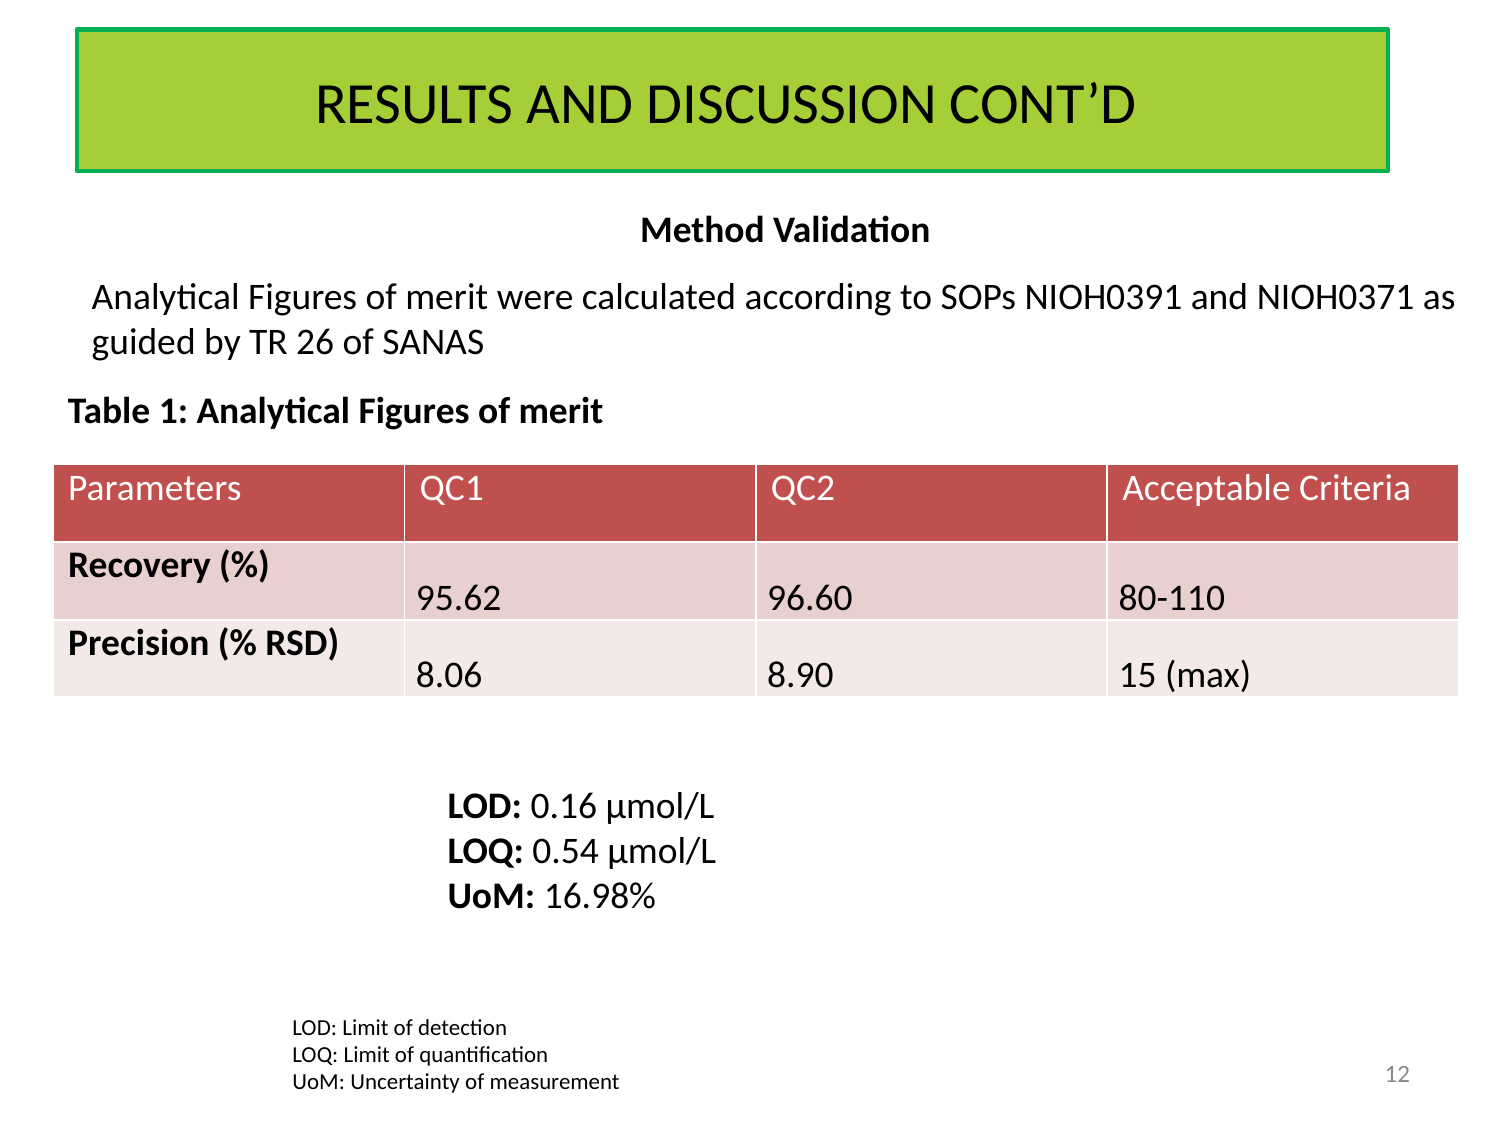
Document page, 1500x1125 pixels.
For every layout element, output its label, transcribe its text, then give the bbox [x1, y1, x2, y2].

title RESULTS AND DISCUSSION CONT’D [75, 27, 1390, 173]
table_cell 15 (max) [1108, 621, 1458, 696]
table_header QC2 [757, 465, 1106, 541]
table_cell 96.60 [757, 543, 1106, 619]
table_cell 80-110 [1108, 543, 1458, 619]
table_cell 8.90 [757, 621, 1106, 696]
table_cell 8.06 [405, 621, 755, 696]
table_cell Recovery (%) [54, 543, 404, 619]
table_header Acceptable Criteria [1108, 465, 1458, 541]
table_cell 95.62 [405, 543, 755, 619]
text_box Analytical Figures of merit were calculated according to SOPs NIOH0391 and NIOH0371 as guided by TR 26 of SANAS [76, 264, 1500, 370]
text_box LOD: Limit of detection LOQ: Limit of quantification UoM: Uncertainty of measurement [277, 1004, 1247, 1125]
table_header QC1 [405, 465, 755, 541]
text_box Method Validation [285, 197, 1286, 258]
text_box Table 1: Analytical Figures of merit [53, 378, 804, 439]
slide_number 12 [1247, 1042, 1425, 1103]
text_box LOD: 0.16 µmol/L LOQ: 0.54 µmol/L UoM: 16.98% [432, 774, 1189, 924]
table_cell Precision (% RSD) [54, 621, 404, 696]
table_header Parameters [54, 465, 404, 541]
